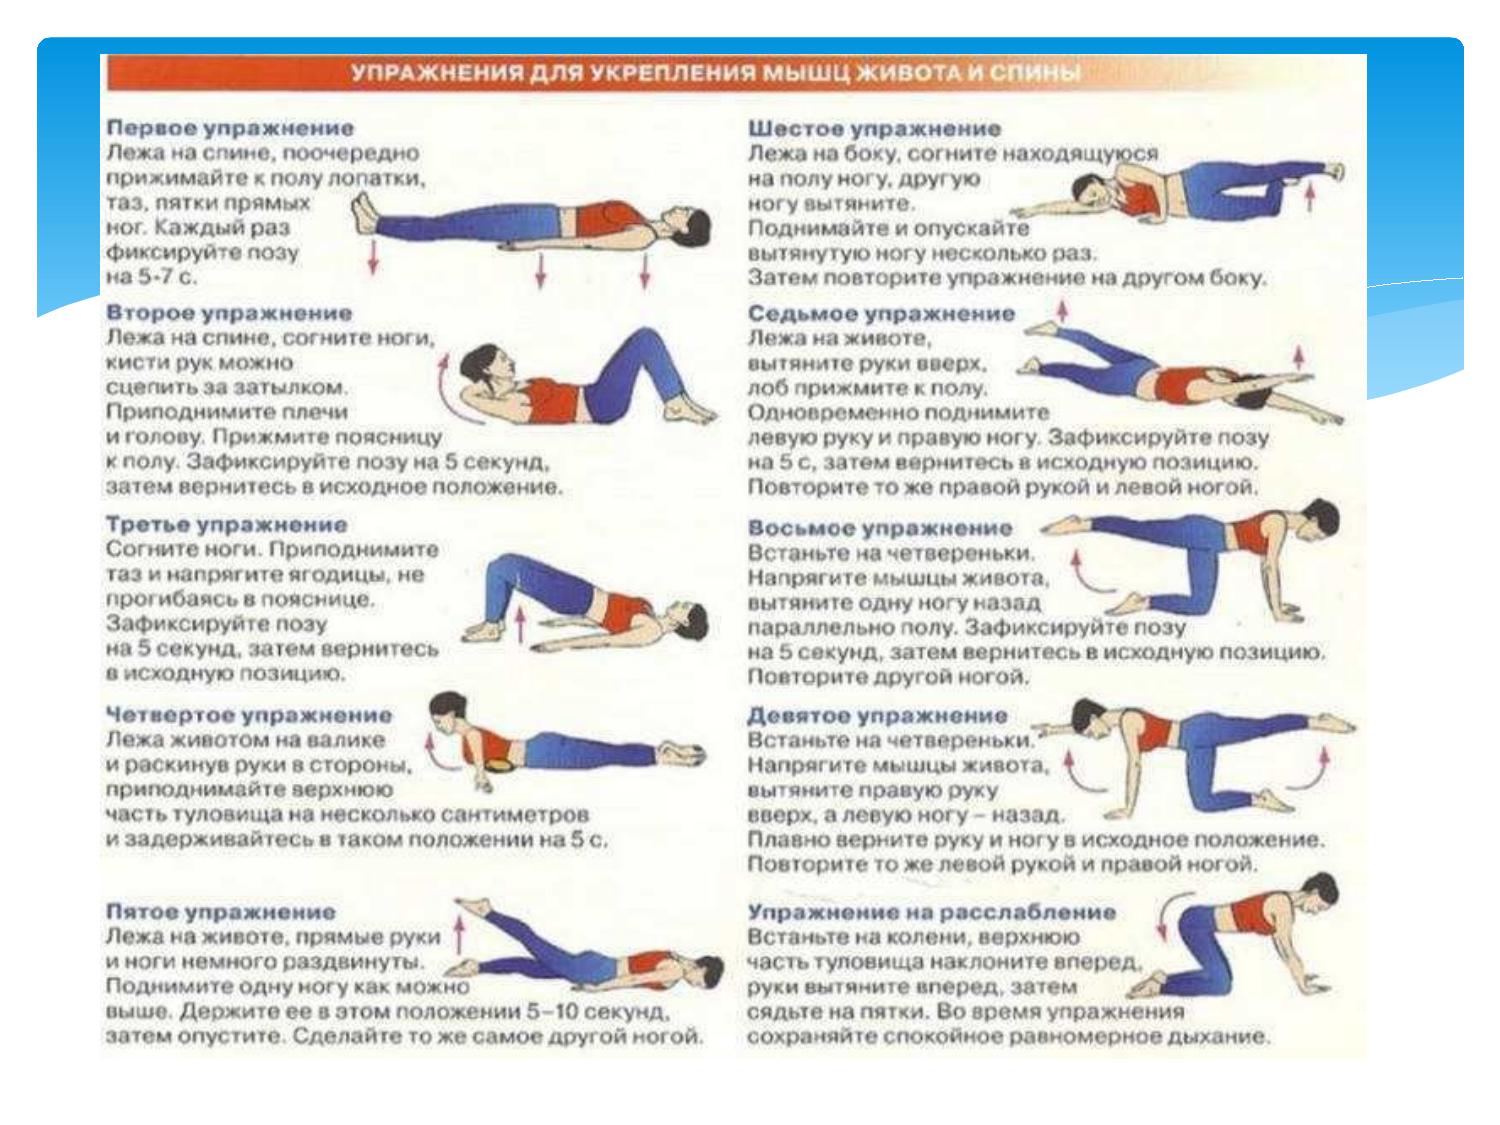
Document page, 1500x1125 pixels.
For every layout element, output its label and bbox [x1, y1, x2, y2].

list [100, 54, 1367, 1060]
